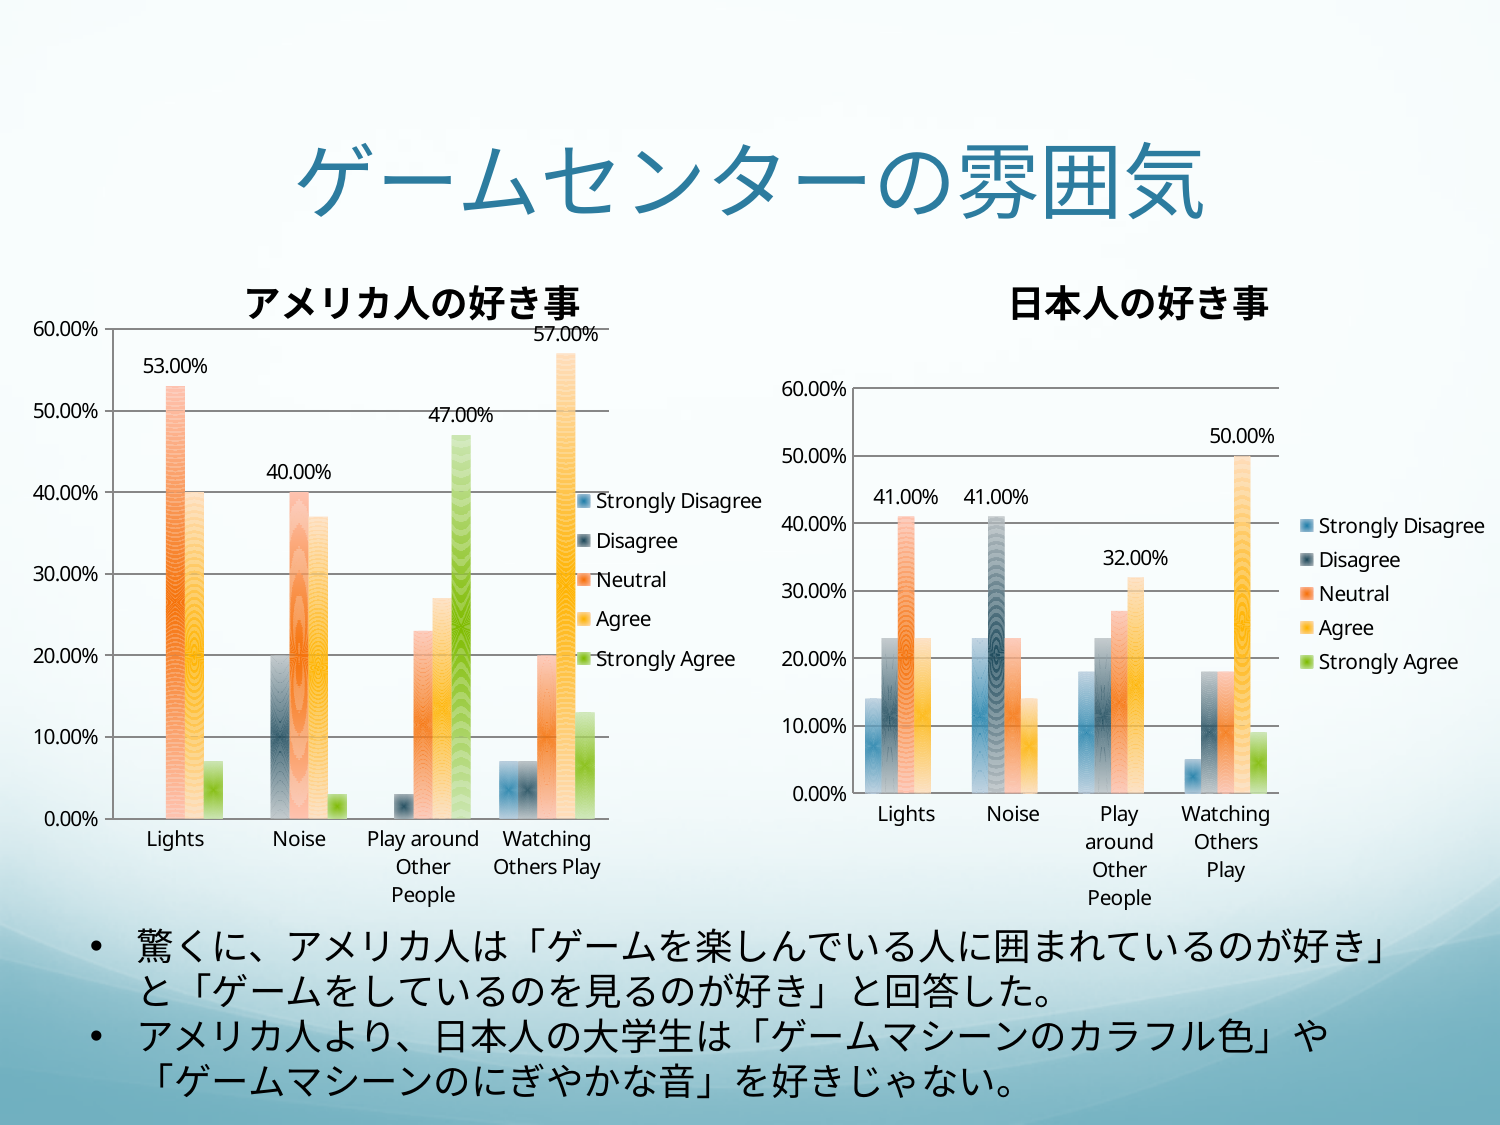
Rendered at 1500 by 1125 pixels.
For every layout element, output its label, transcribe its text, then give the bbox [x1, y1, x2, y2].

text_box 驚くに、アメリカ人は「ゲームを楽しんでいる人に囲まれているのが好き」と「ゲームをしているのを見るのが好き」と回答した。 アメリカ人より、日本人の大学生は「ゲームマシーンのカラフル色」や「ゲームマシーンのにぎやかな音」を好きじゃない。 [74, 943, 1425, 1111]
chart [0, 261, 1500, 951]
title ゲームセンターの雰囲気 [90, 17, 1410, 237]
